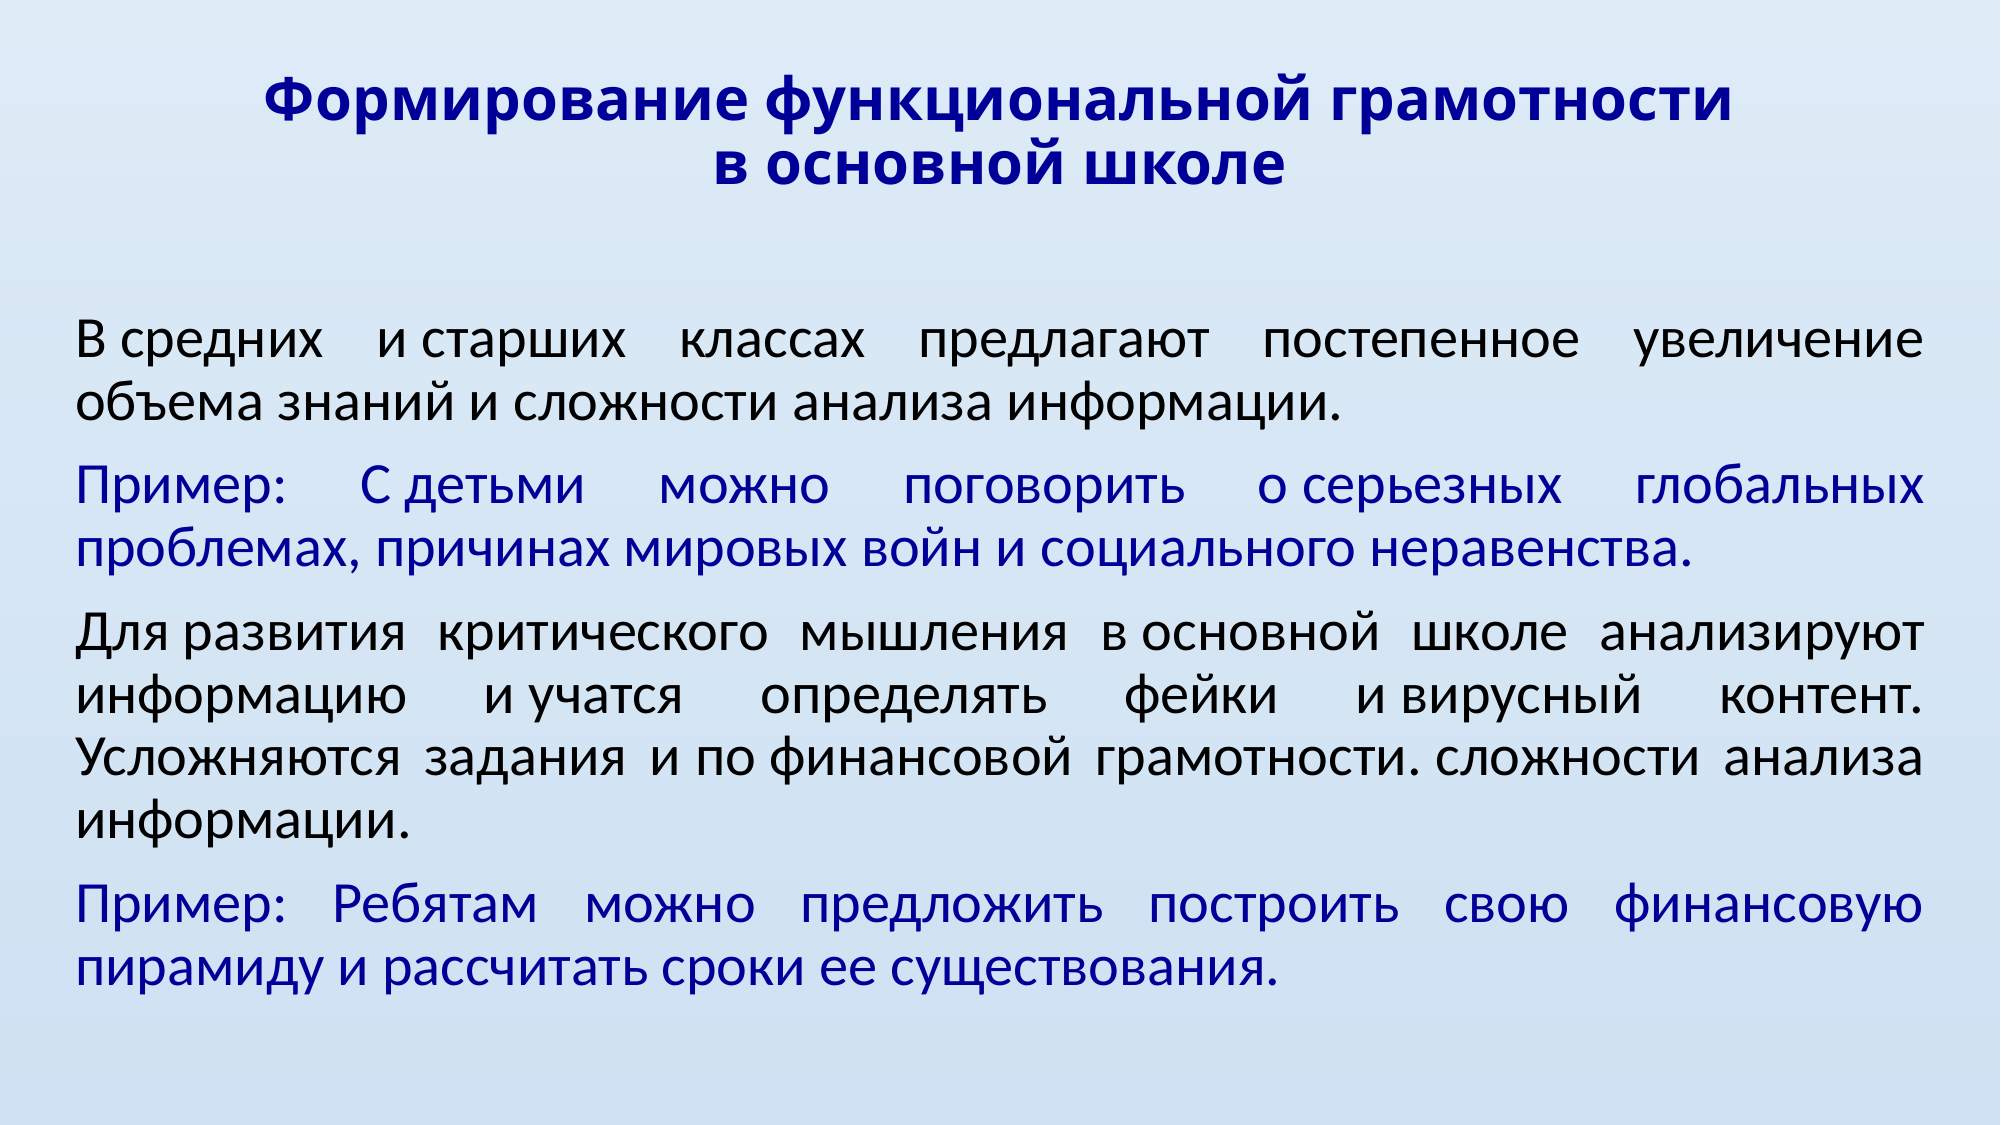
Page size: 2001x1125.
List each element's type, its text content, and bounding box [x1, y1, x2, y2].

list В средних и старших классах предлагают постепенное увеличение объема знаний и сложности анализа информации. Пример: С детьми можно поговорить о серьезных глобальных проблемах, причинах мировых войн и социального неравенства. Для развития критического мышления в основной школе анализируют информацию и учатся определять фейки и вирусный контент. Усложняются задания и по финансовой грамотности. сложности анализа информации. Пример: Ребятам можно предложить построить свою финансовую пирамиду и рассчитать сроки ее существования. [60, 299, 1940, 1014]
title Формирование функциональной грамотности в основной школе [137, 59, 1863, 278]
